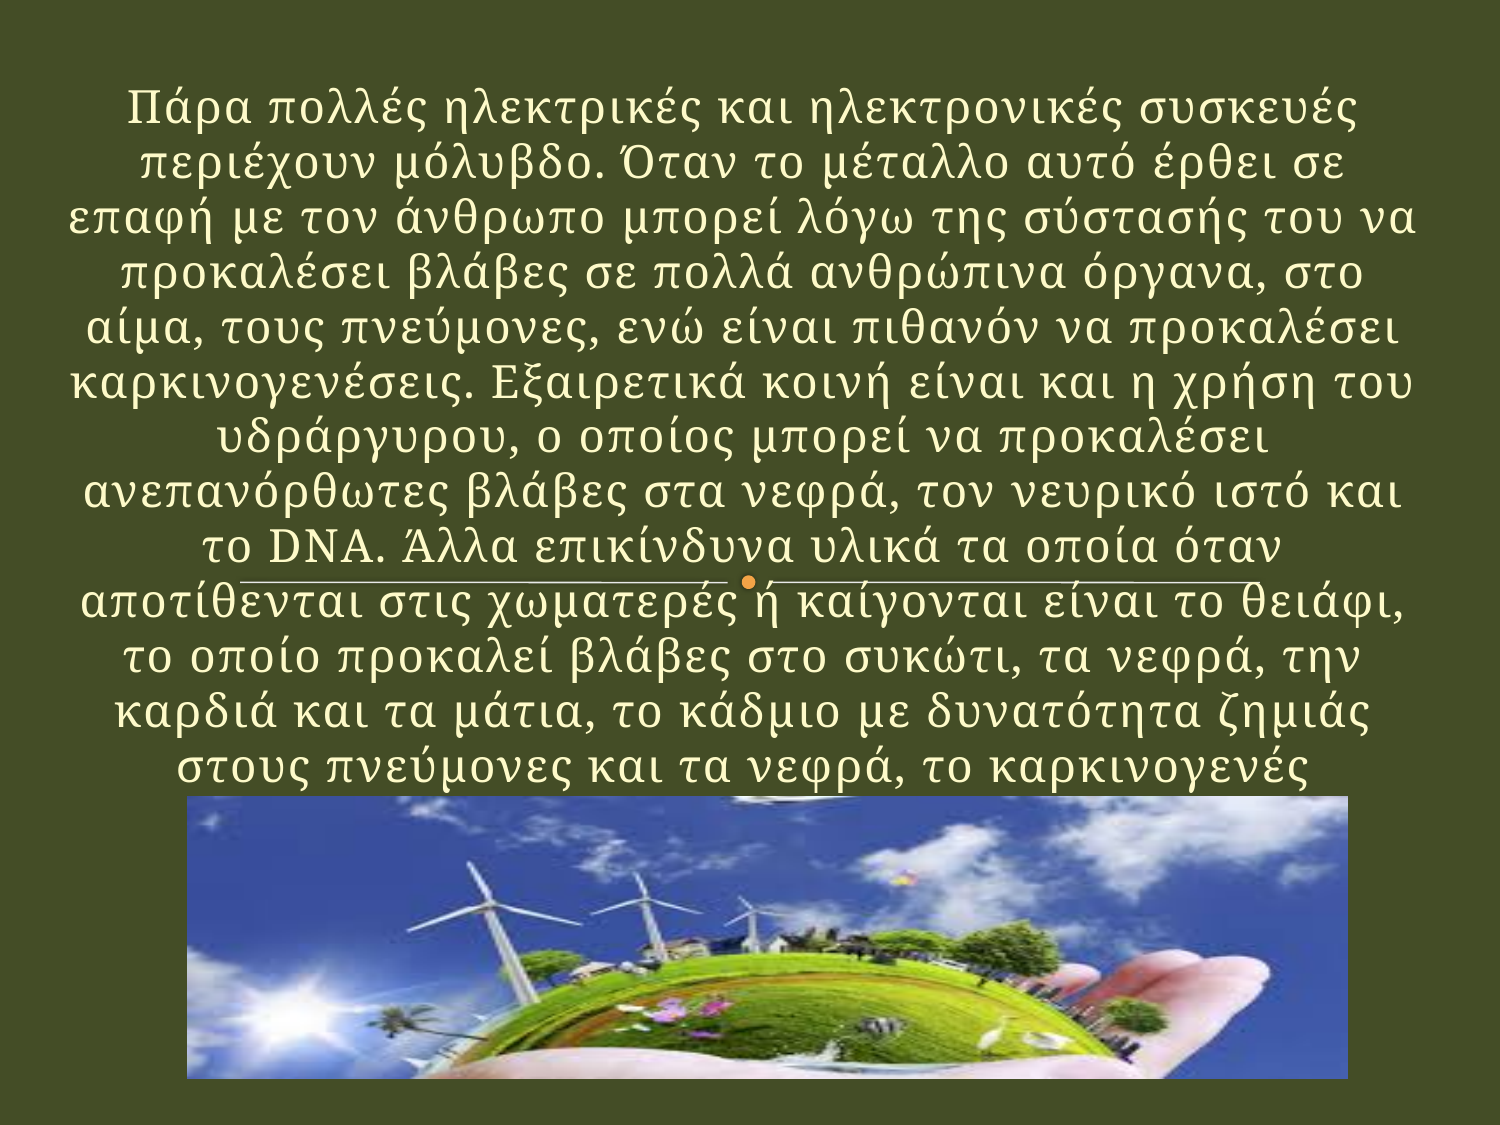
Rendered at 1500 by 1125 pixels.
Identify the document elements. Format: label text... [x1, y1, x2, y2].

picture [187, 796, 1348, 1079]
subtitle Πάρα πολλές ηλεκτρικές και ηλεκτρονικές συσκευές περιέχουν μόλυβδο. Όταν το μέταλλο αυτό έρθει σε επαφή με τον άνθρωπο μπορεί λόγω της σύστασής του να προκαλέσει βλάβες σε πολλά ανθρώπινα όργανα, στο αίμα, τους πνεύμονες, ενώ είναι πιθανόν να προκαλέσει καρκινογενέσεις. Εξαιρετικά κοινή είναι και η χρήση του υδράργυρου, ο οποίος μπορεί να προκαλέσει ανεπανόρθωτες βλάβες στα νεφρά, τον νευρικό ιστό και το DNA. Άλλα επικίνδυνα υλικά τα οποία όταν αποτίθενται στις χωματερές ή καίγονται είναι το θειάφι, το οποίο προκαλεί βλάβες στο συκώτι, τα νεφρά, την καρδιά και τα μάτια, το κάδμιο με δυνατότητα ζημιάς στους πνεύμονες και τα νεφρά, το καρκινογενές αμερίκιο, το οξείδιο του βηρυλλίου κ.ά. [46, 70, 1442, 1090]
